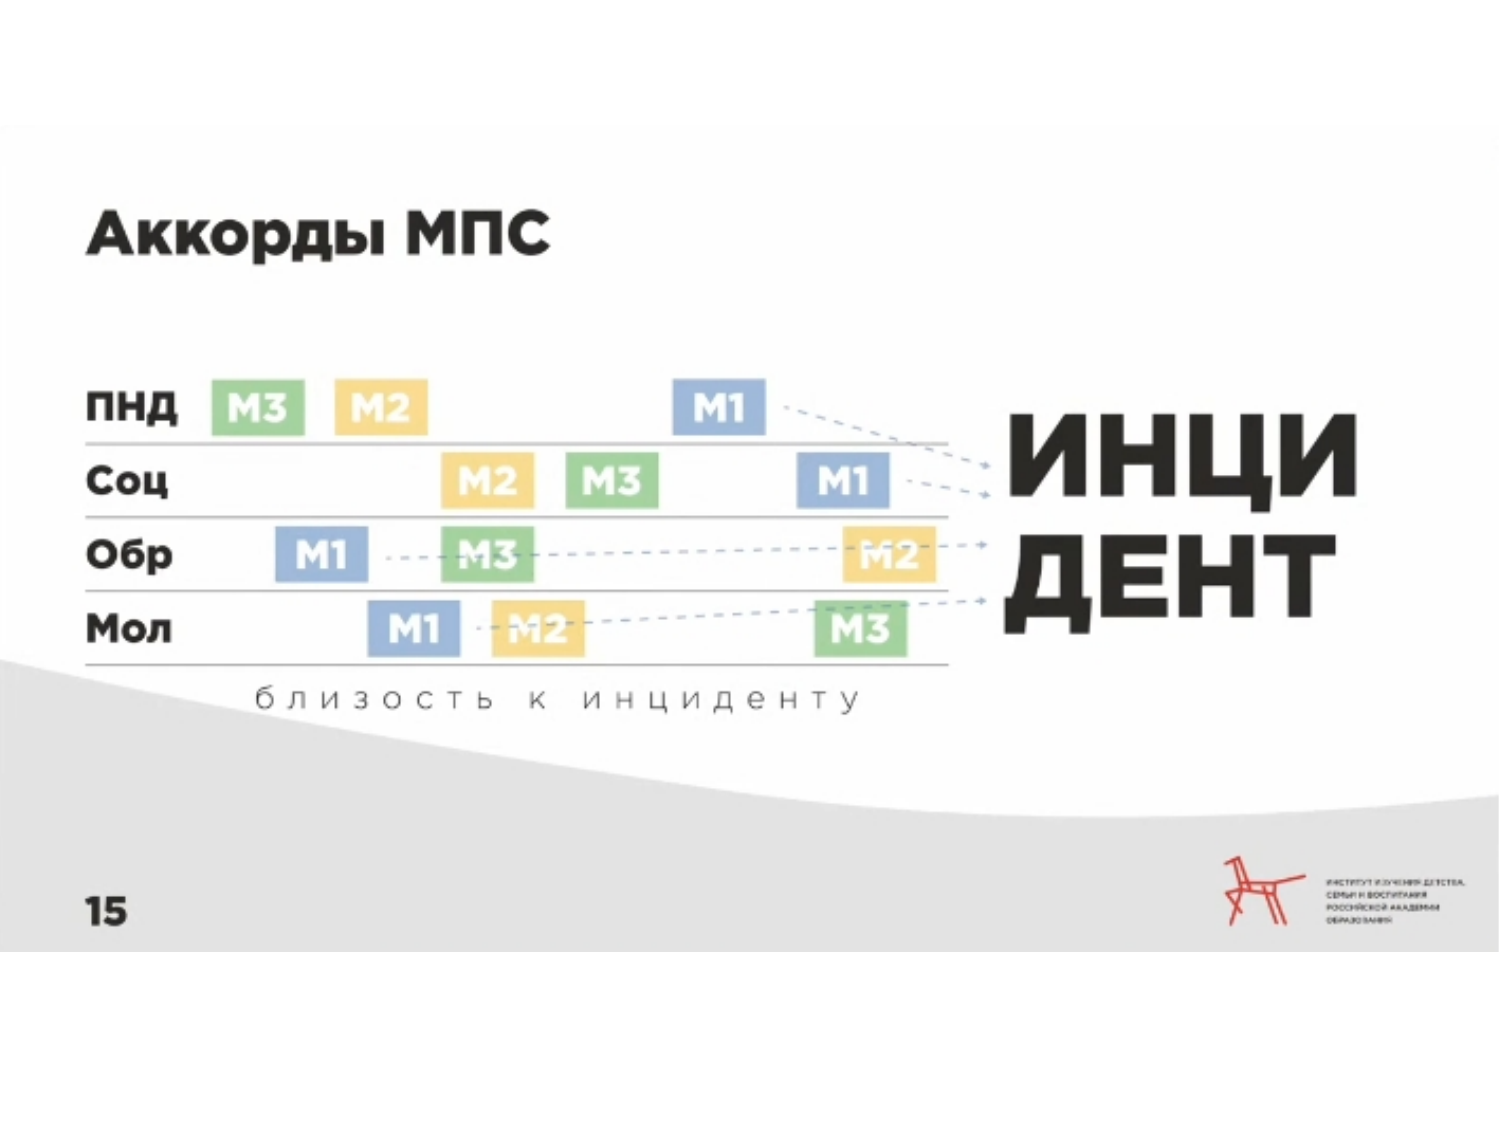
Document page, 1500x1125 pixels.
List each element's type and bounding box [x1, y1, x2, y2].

list [0, 125, 1499, 953]
